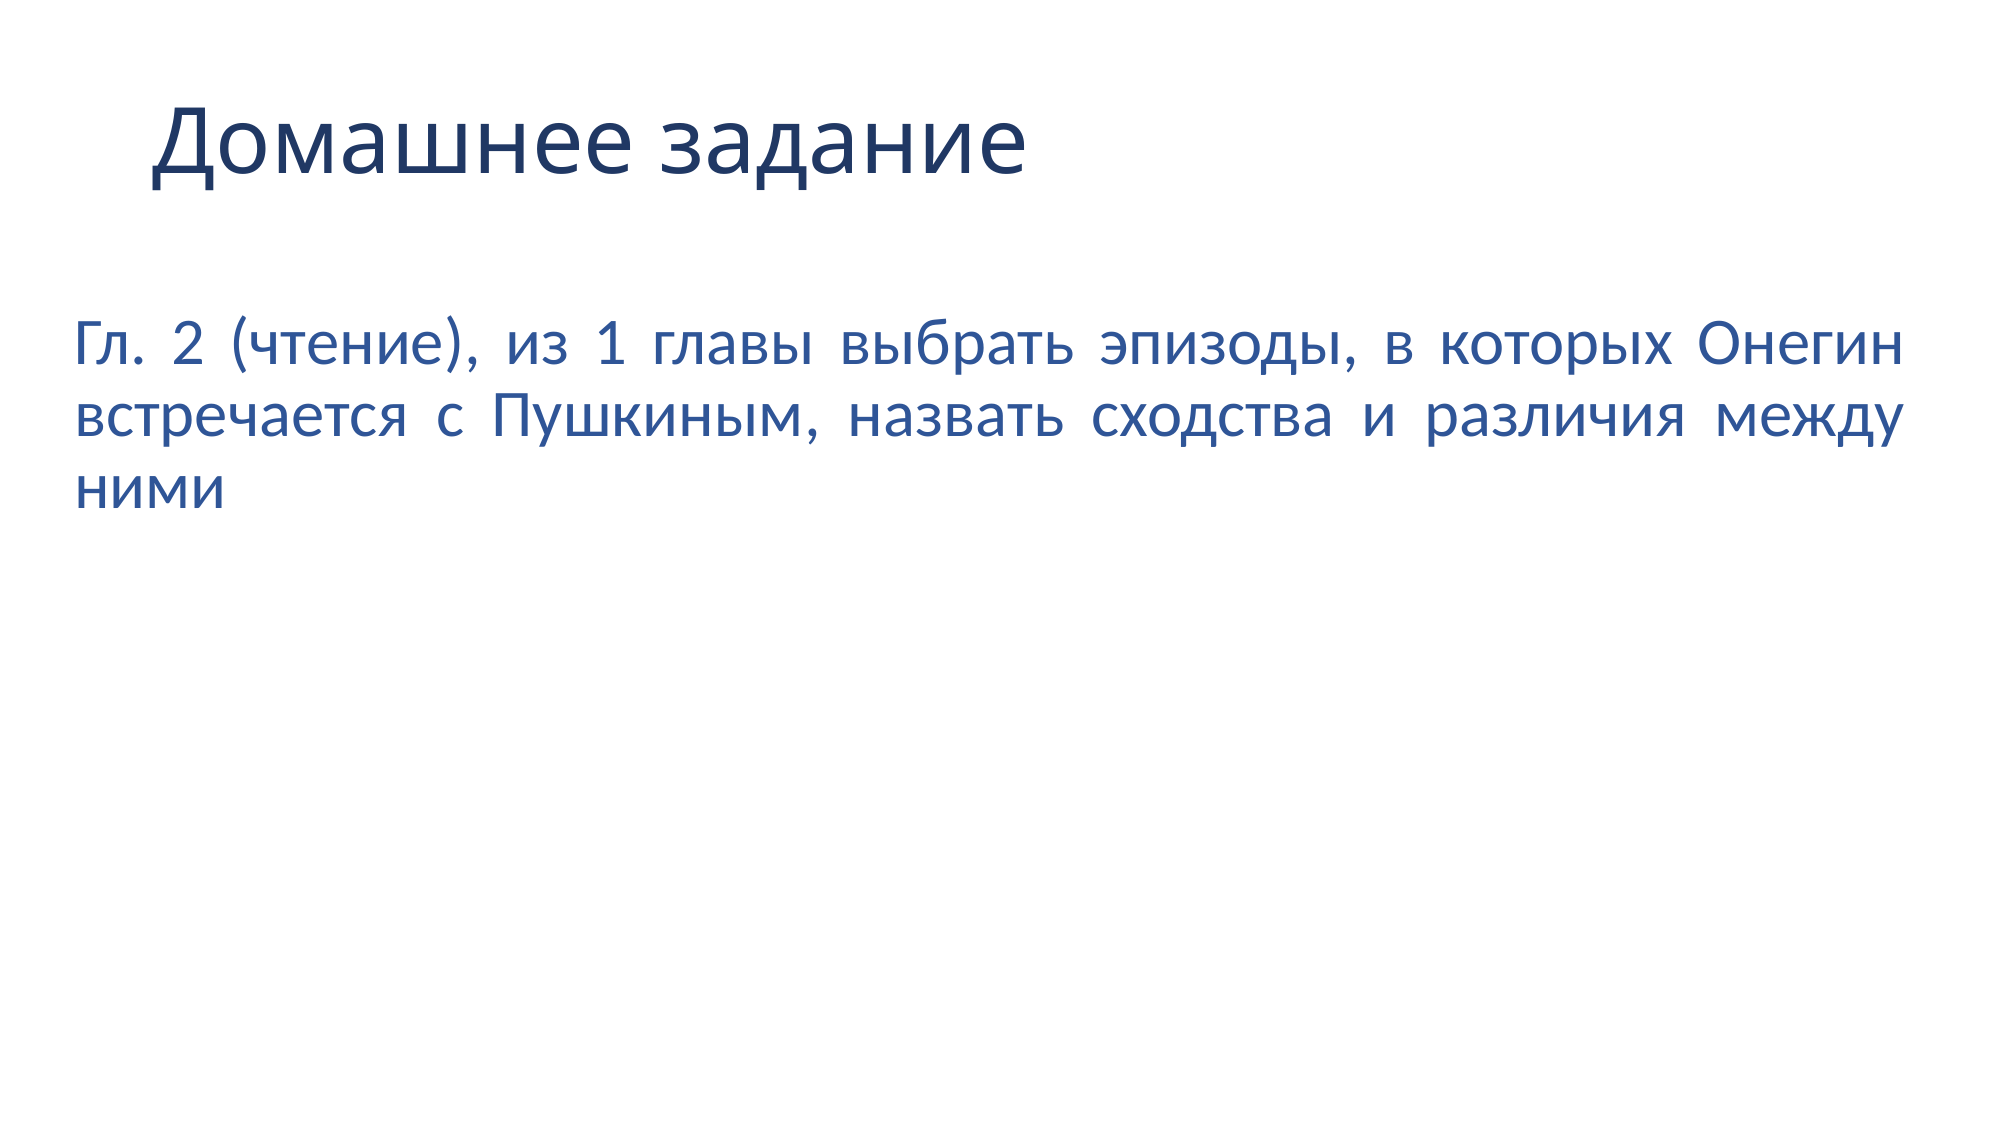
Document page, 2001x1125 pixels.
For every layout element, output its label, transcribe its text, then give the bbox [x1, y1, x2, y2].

list Гл. 2 (чтение), из 1 главы выбрать эпизоды, в которых Онегин встречается с Пушкиным, назвать сходства и различия между ними [59, 299, 1923, 1014]
title Домашнее задание [137, 59, 1863, 228]
